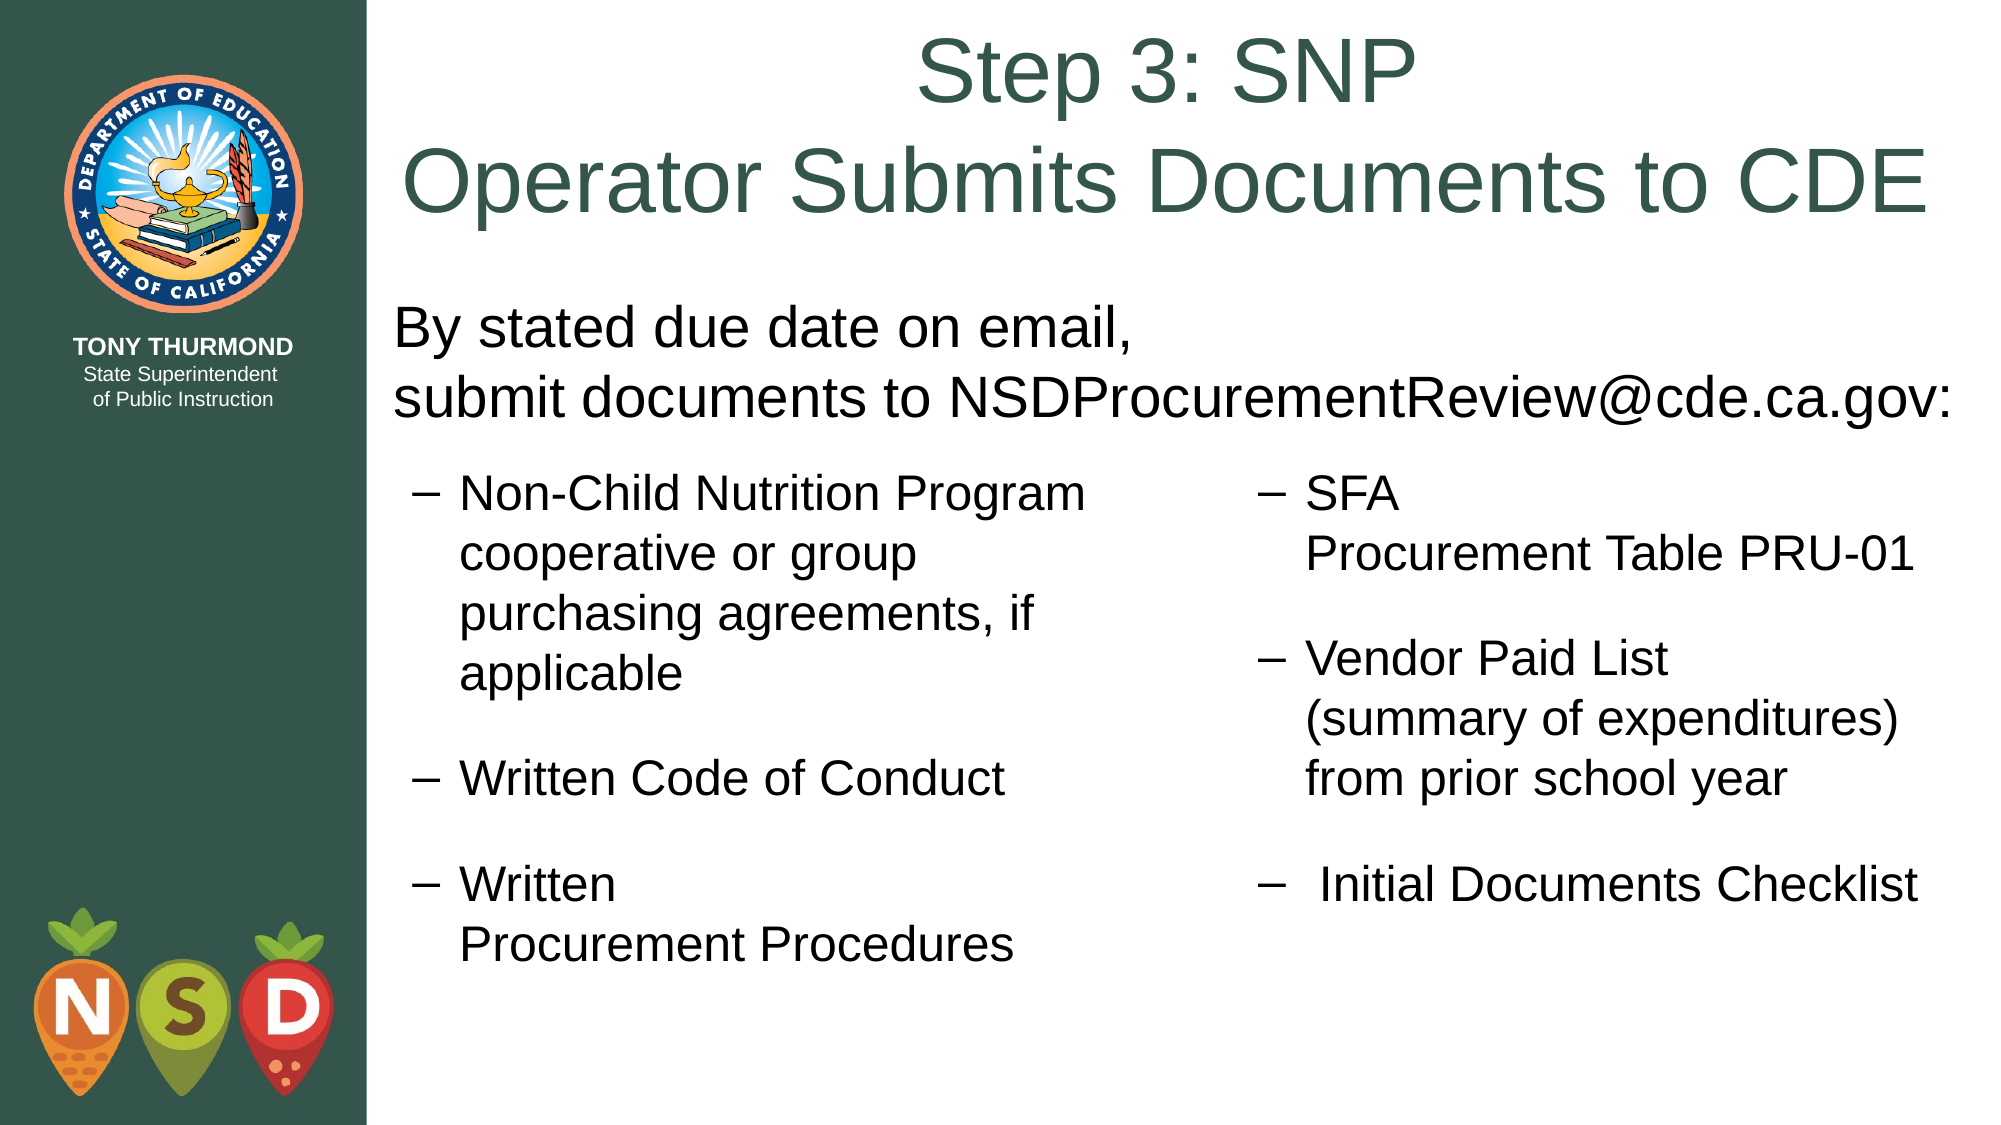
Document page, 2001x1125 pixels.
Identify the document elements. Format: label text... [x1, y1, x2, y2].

list By stated due date on email, submit documents to NSDProcurementReview@cde.ca.gov: [378, 281, 1979, 480]
title Step 3: SNP Operator Submits Documents to CDE [367, 71, 1967, 281]
picture [64, 74, 303, 313]
picture [13, 892, 354, 1108]
list SFA Procurement Table PRU-01 Vendor Paid List (summary of expenditures) from prior school year Initial Documents Checklist [1149, 452, 1940, 1058]
list Non-Child Nutrition Program cooperative or group purchasing agreements, if applicable Written Code of Conduct Written Procurement Procedures [303, 452, 1149, 1058]
